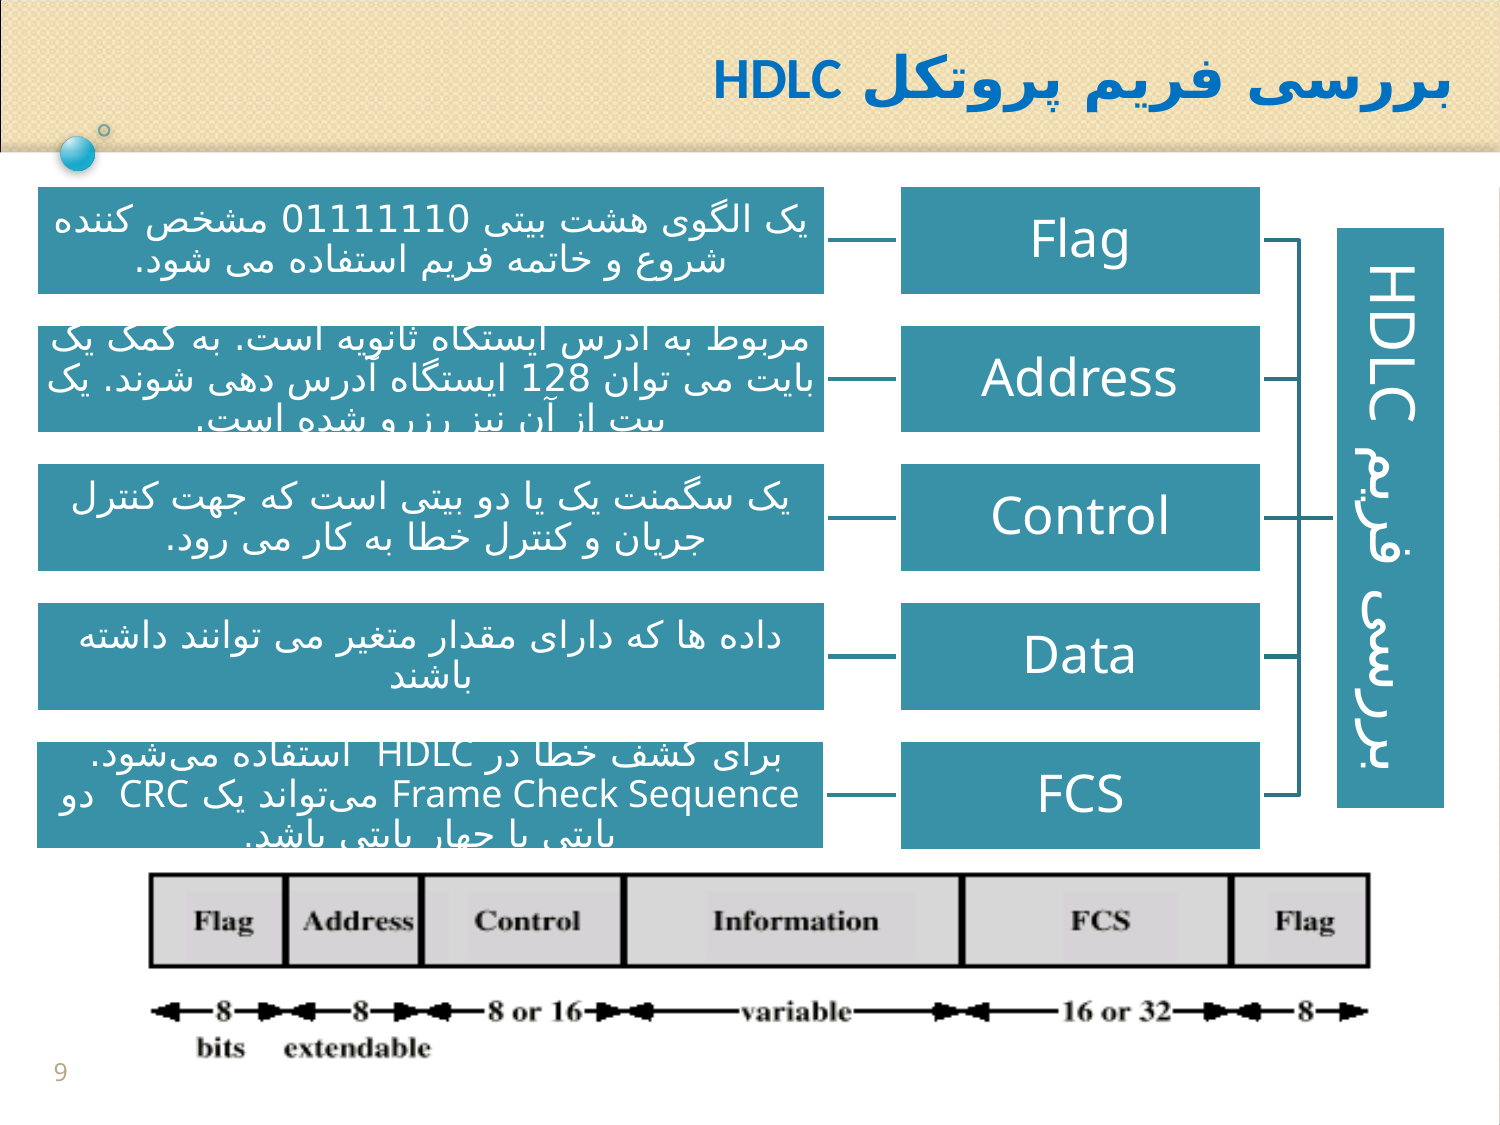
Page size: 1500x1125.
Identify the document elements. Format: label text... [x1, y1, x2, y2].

picture [0, 0, 1500, 152]
text_box [35, 187, 1477, 1067]
picture [91, 869, 1409, 1102]
slide_number 9 [23, 1031, 84, 1098]
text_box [34, 184, 1448, 852]
list بررسی فریم پروتکل HDLC [23, 23, 1472, 118]
